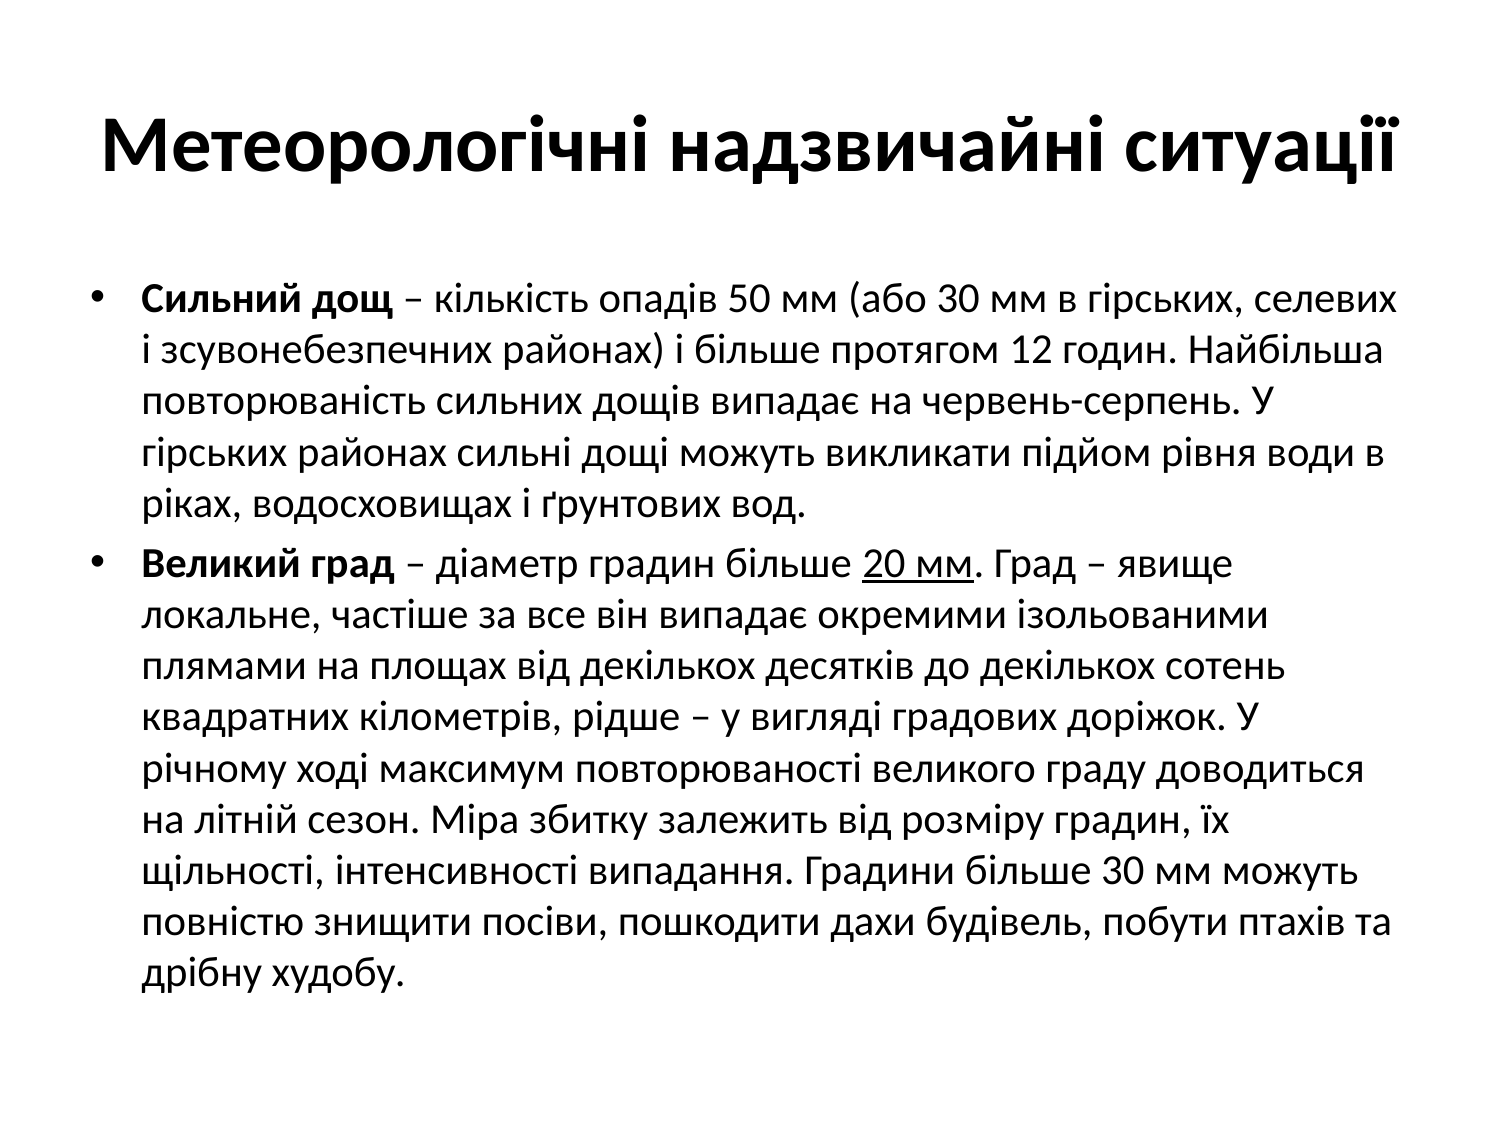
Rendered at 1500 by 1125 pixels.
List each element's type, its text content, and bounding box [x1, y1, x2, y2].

list Сильний дощ – кількість опадів 50 мм (або 30 мм в гірських, селевих і зсувонебезпечних районах) і більше протягом 12 годин. Найбільша повторюваність сильних дощів випадає на червень-серпень. У гірських районах сильні дощі можуть викликати підйом рівня води в ріках, водосховищах і ґрунтових вод. Великий град – діаметр градин більше 20 мм. Град – явище локальне, частіше за все він випадає окремими ізольованими плямами на площах від декількох десятків до декількох сотень квадратних кілометрів, рідше – у вигляді градових доріжок. У річному ході максимум повторюваності великого граду доводиться на літній сезон. Міра збитку залежить від розміру градин, їх щільності, інтенсивності випадання. Градини більше 30 мм можуть повністю знищити посіви, пошкодити дахи будівель, побути птахів та дрібну худобу. [75, 262, 1425, 1005]
title Метеорологічні надзвичайні ситуації [75, 45, 1425, 233]
